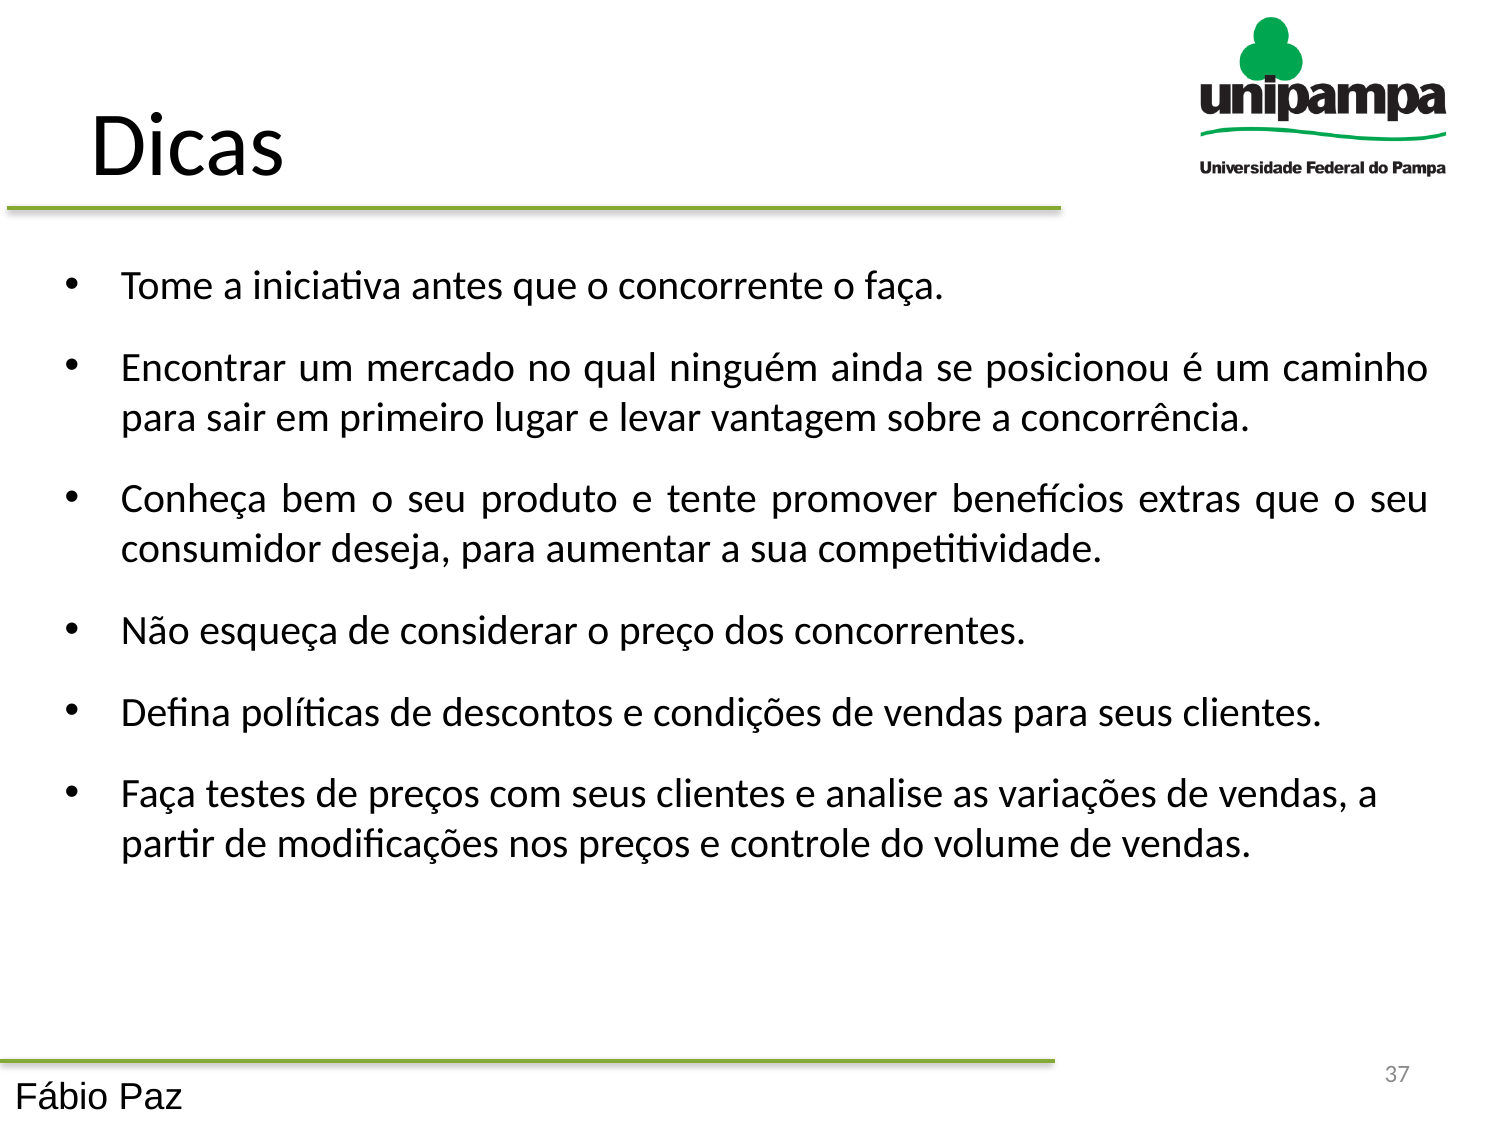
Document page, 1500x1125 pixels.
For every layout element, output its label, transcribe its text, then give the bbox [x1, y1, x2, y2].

slide_number 37 [1074, 1042, 1425, 1103]
list Tome a iniciativa antes que o concorrente o faça. Encontrar um mercado no qual ninguém ainda se posicionou é um caminho para sair em primeiro lugar e levar vantagem sobre a concorrência. Conheça bem o seu produto e tente promover benefícios extras que o seu consumidor deseja, para aumentar a sua competitividade. Não esqueça de considerar o preço dos concorrentes. Defina políticas de descontos e condições de vendas para seus clientes. Faça testes de preços com seus clientes e analise as variações de vendas, a partir de modificações nos preços e controle do volume de vendas. [49, 250, 1445, 1001]
picture [1198, 13, 1448, 181]
text_box Fábio Paz [0, 1064, 1353, 1124]
title Dicas [75, 45, 1425, 233]
